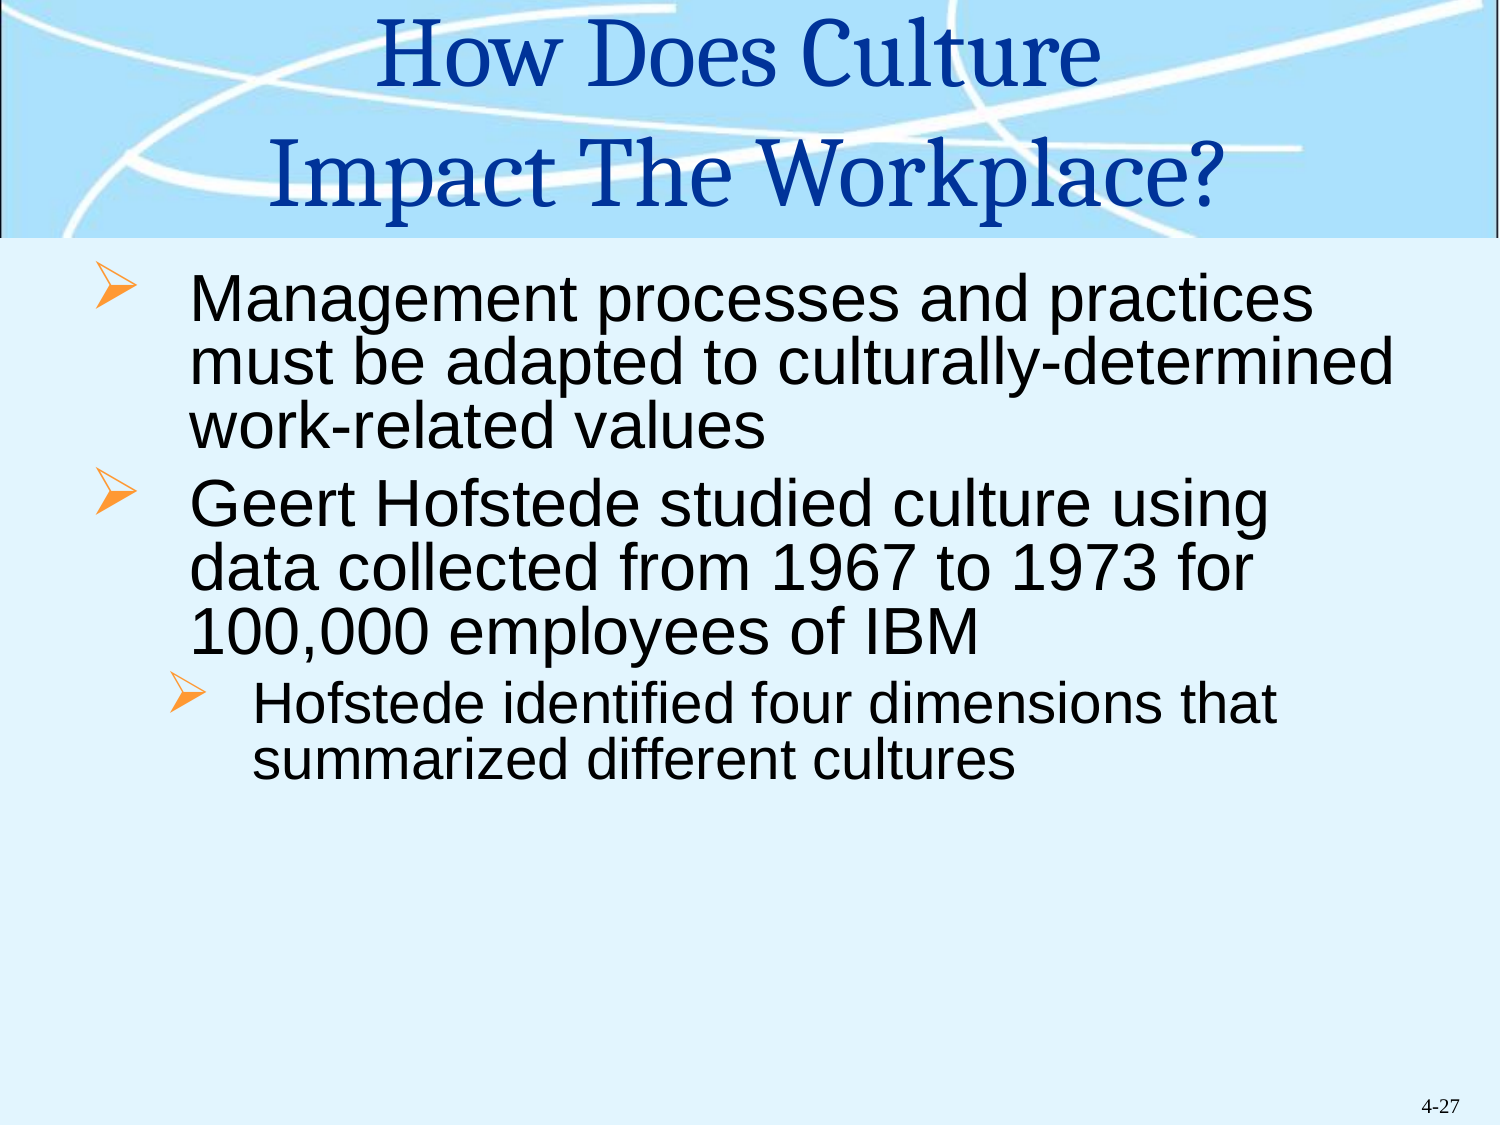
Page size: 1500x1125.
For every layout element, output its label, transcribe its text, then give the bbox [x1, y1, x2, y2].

list Management processes and practices must be adapted to culturally-determined work-related values Geert Hofstede studied culture using data collected from 1967 to 1973 for 100,000 employees of IBM Hofstede identified four dimensions that summarized different cultures [74, 262, 1426, 1006]
picture [0, 0, 1500, 238]
title How Does Culture Impact The Workplace? [74, 12, 1426, 201]
